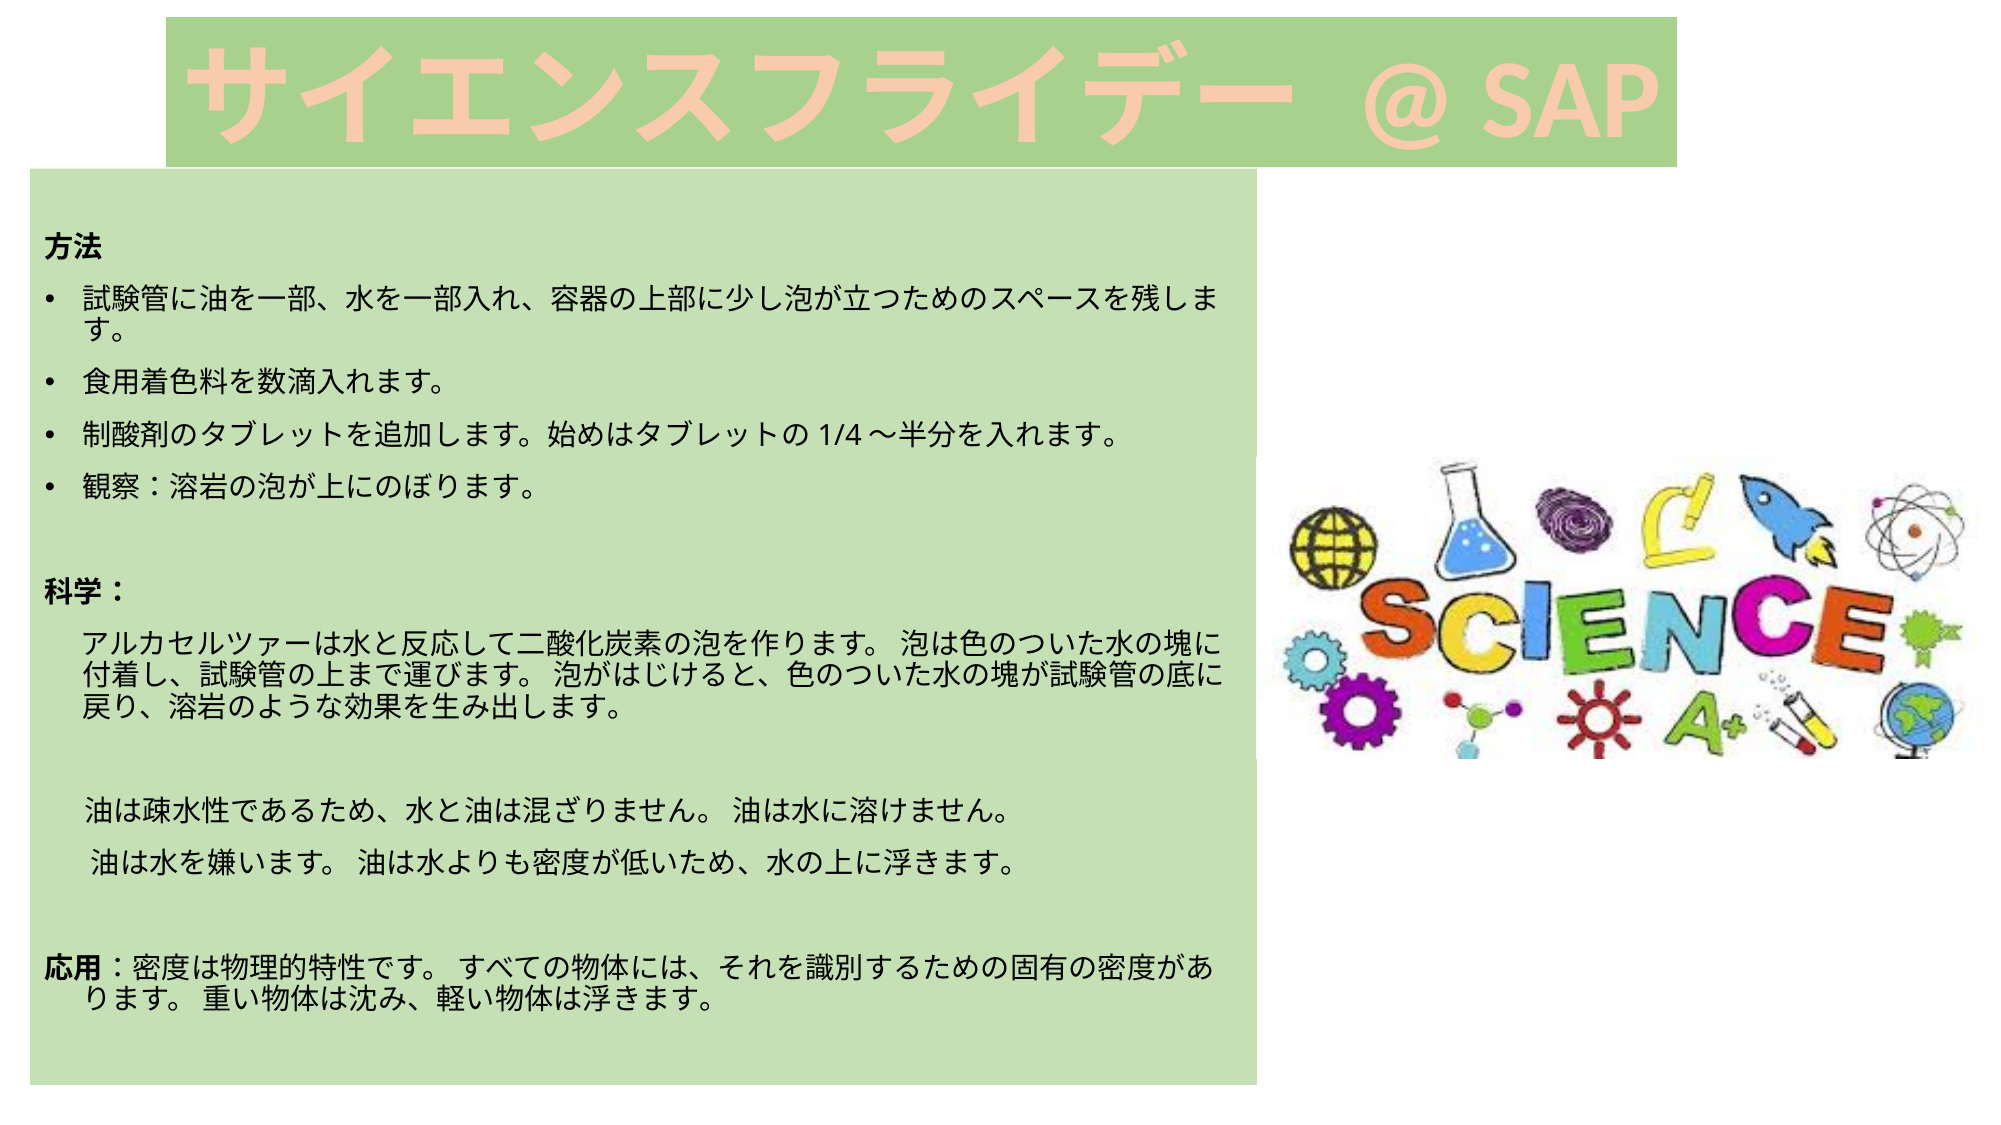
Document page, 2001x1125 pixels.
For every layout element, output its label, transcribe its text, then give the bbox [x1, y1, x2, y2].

list 方法 試験管に油を一部、水を一部入れ、容器の上部に少し泡が立つためのスペースを残します。 食用着色料を数滴入れます。 制酸剤のタブレットを追加します。始めはタブレットの1/4～半分を入れます。 観察：溶岩の泡が上にのぼります。 科学： アルカセルツァーは水と反応して二酸化炭素の泡を作ります。 泡は色のついた水の塊に付着し、試験管の上まで運びます。 泡がはじけると、色のついた水の塊が試験管の底に戻り、溶岩のような効果を生み出します。 油は疎水性であるため、水と油は混ざりません。 油は水に溶けません。 油は水を嫌います。 油は水よりも密度が低いため、水の上に浮きます。 応用：密度は物理的特性です。 すべての物体には、それを識別するための固有の密度があります。 重い物体は沈み、軽い物体は浮きます。 [29, 168, 1257, 1085]
picture [1256, 457, 1991, 760]
text_box サイエンスフライデー @ SAP [166, 17, 1677, 168]
